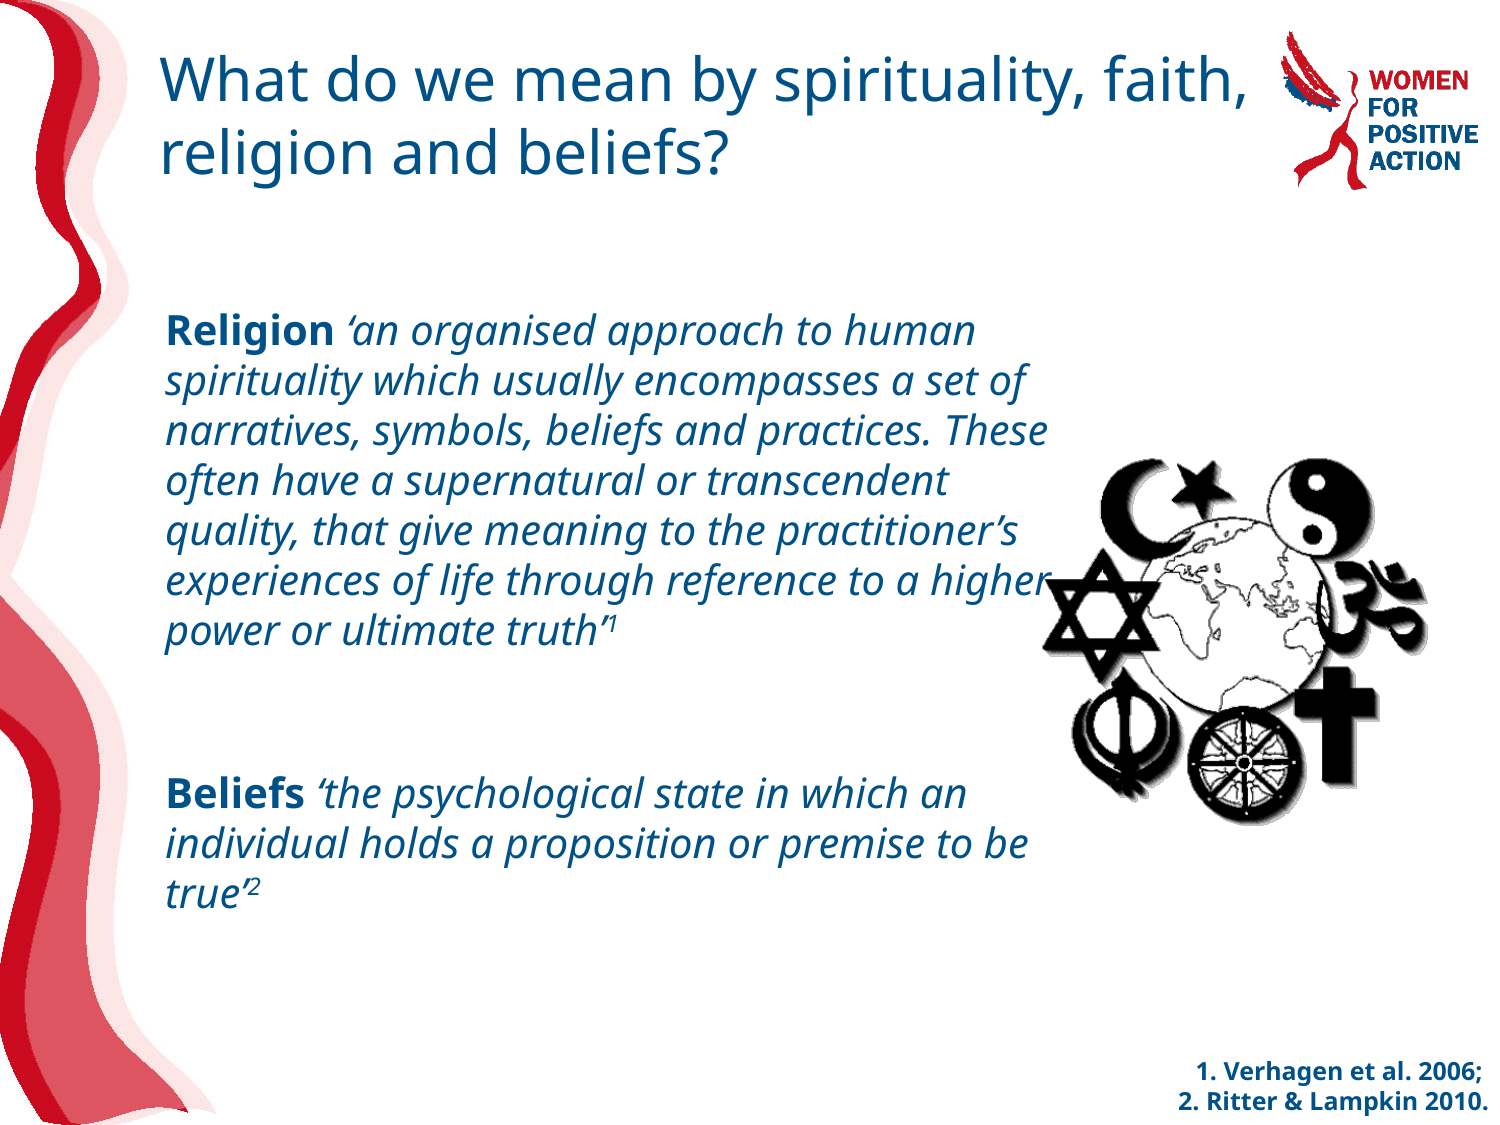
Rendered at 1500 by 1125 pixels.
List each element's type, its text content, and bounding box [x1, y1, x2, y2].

text_box 1. Verhagen et al. 2006; 2. Ritter & Lampkin 2010. [1036, 1048, 1497, 1123]
picture [0, 0, 1500, 1125]
text_box Religion ‘an organised approach to human spirituality which usually encompasses a set of narratives, symbols, beliefs and practices. These often have a supernatural or transcendent quality, that give meaning to the practitioner’s experiences of life through reference to a higher power or ultimate truth’1 Beliefs ‘the psychological state in which an individual holds a proposition or premise to be true’2 [165, 303, 1087, 917]
title What do we mean by spirituality, faith, religion and beliefs? [158, 30, 1282, 197]
